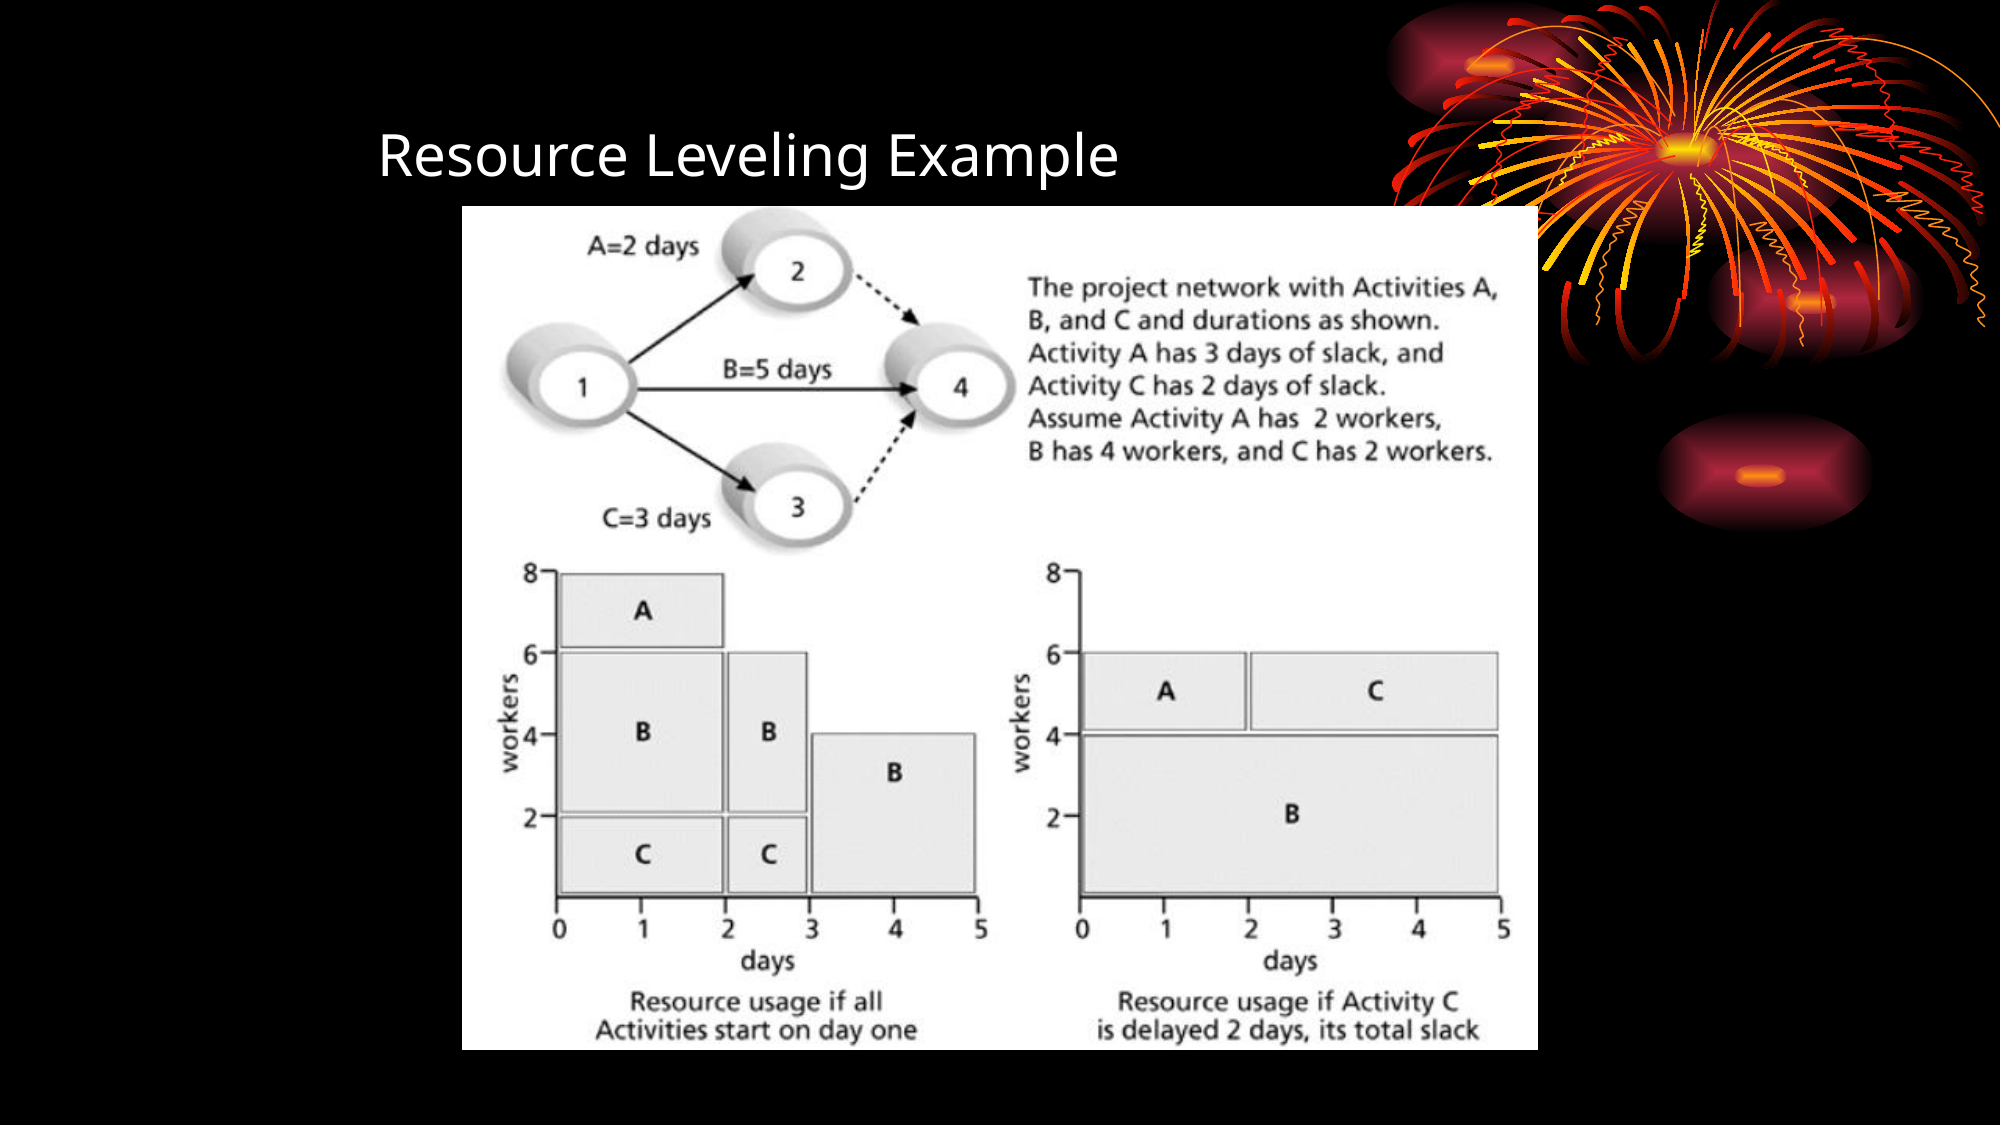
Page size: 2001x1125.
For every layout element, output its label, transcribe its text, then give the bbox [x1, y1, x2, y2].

title Resource Leveling Example [362, 64, 1638, 242]
picture [462, 206, 1538, 1050]
